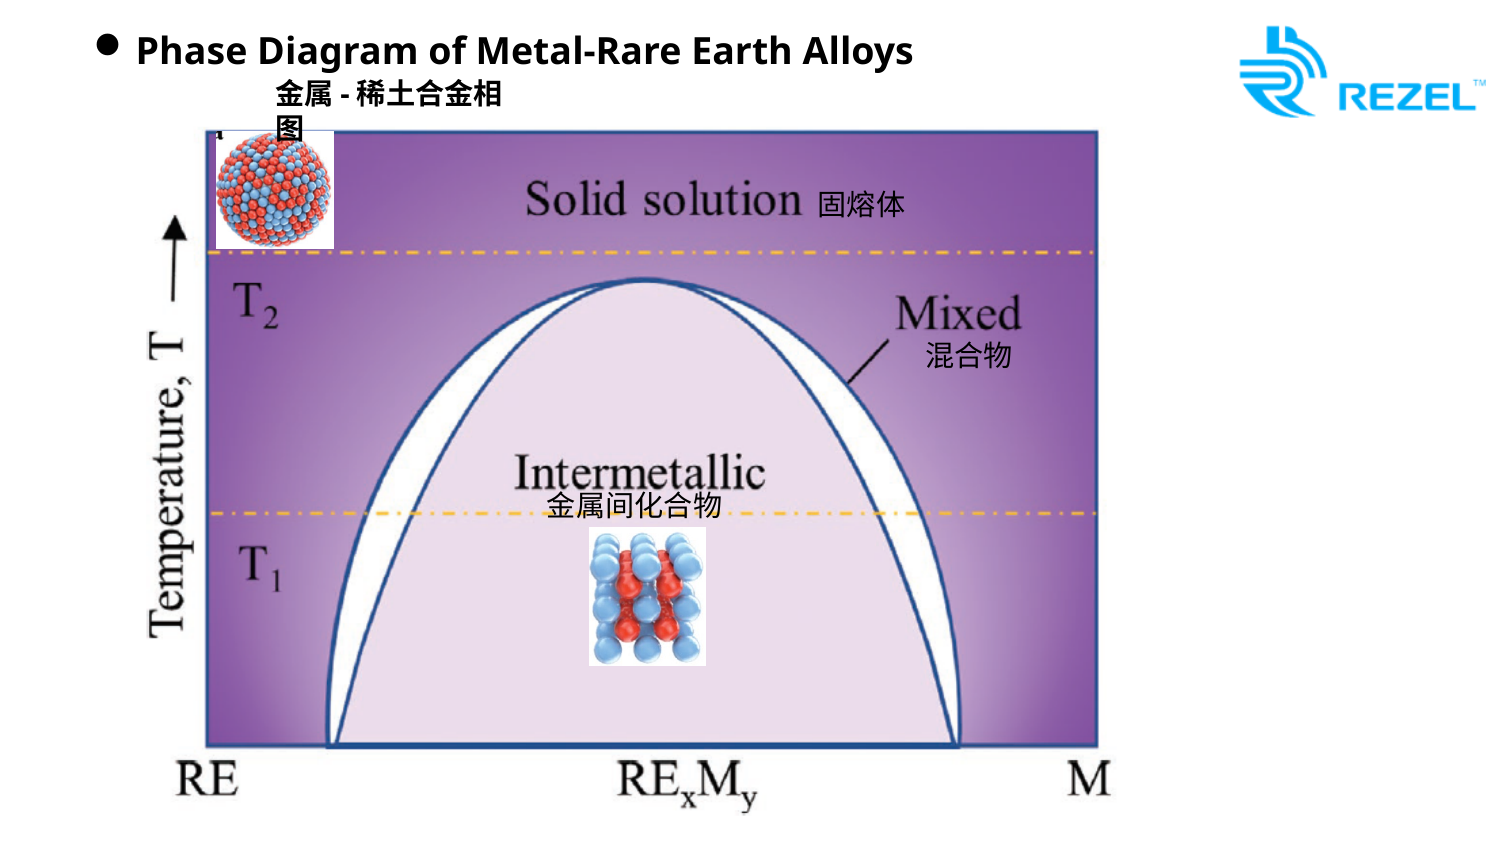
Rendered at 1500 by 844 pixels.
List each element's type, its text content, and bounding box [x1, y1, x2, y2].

text_box Phase Diagram of Metal-Rare Earth Alloys [82, 21, 927, 78]
picture [1224, 17, 1500, 132]
text_box 金属-稀土合金相图 [263, 69, 530, 115]
picture [129, 115, 1134, 824]
